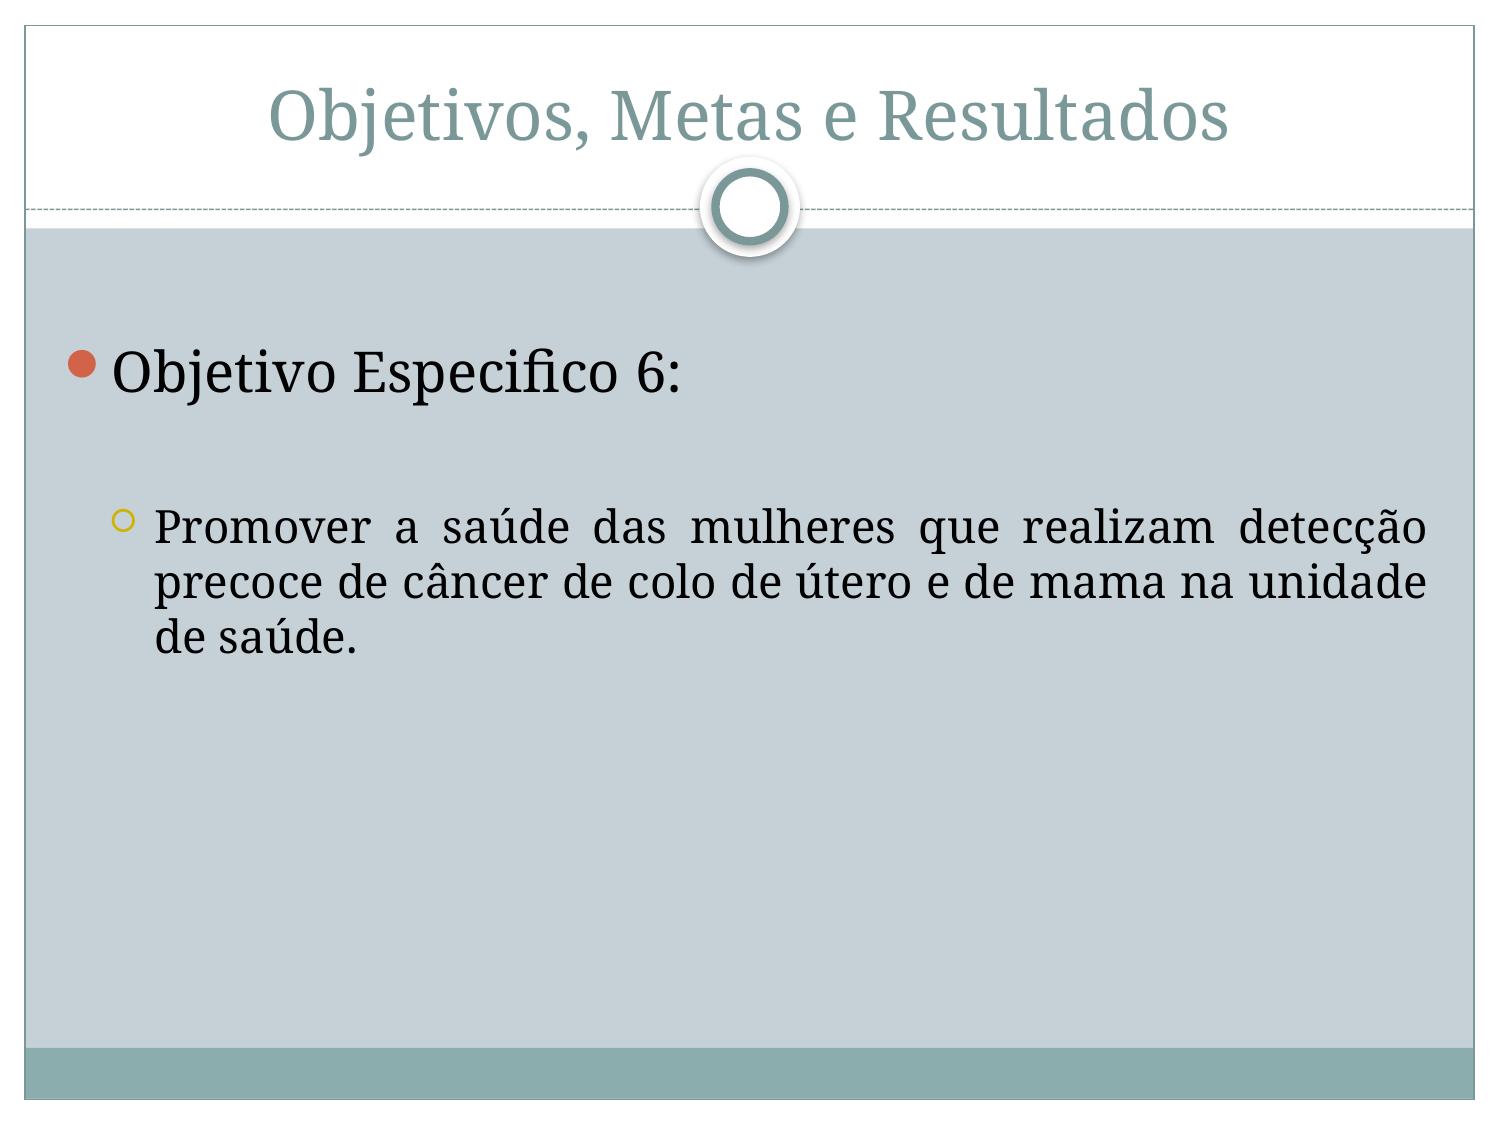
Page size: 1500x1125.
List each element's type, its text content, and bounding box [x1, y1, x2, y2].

list Objetivo Especifico 6: Promover a saúde das mulheres que realizam detecção precoce de câncer de colo de útero e de mama na unidade de saúde. [49, 250, 1445, 1001]
title Objetivos, Metas e Resultados [49, 37, 1450, 162]
